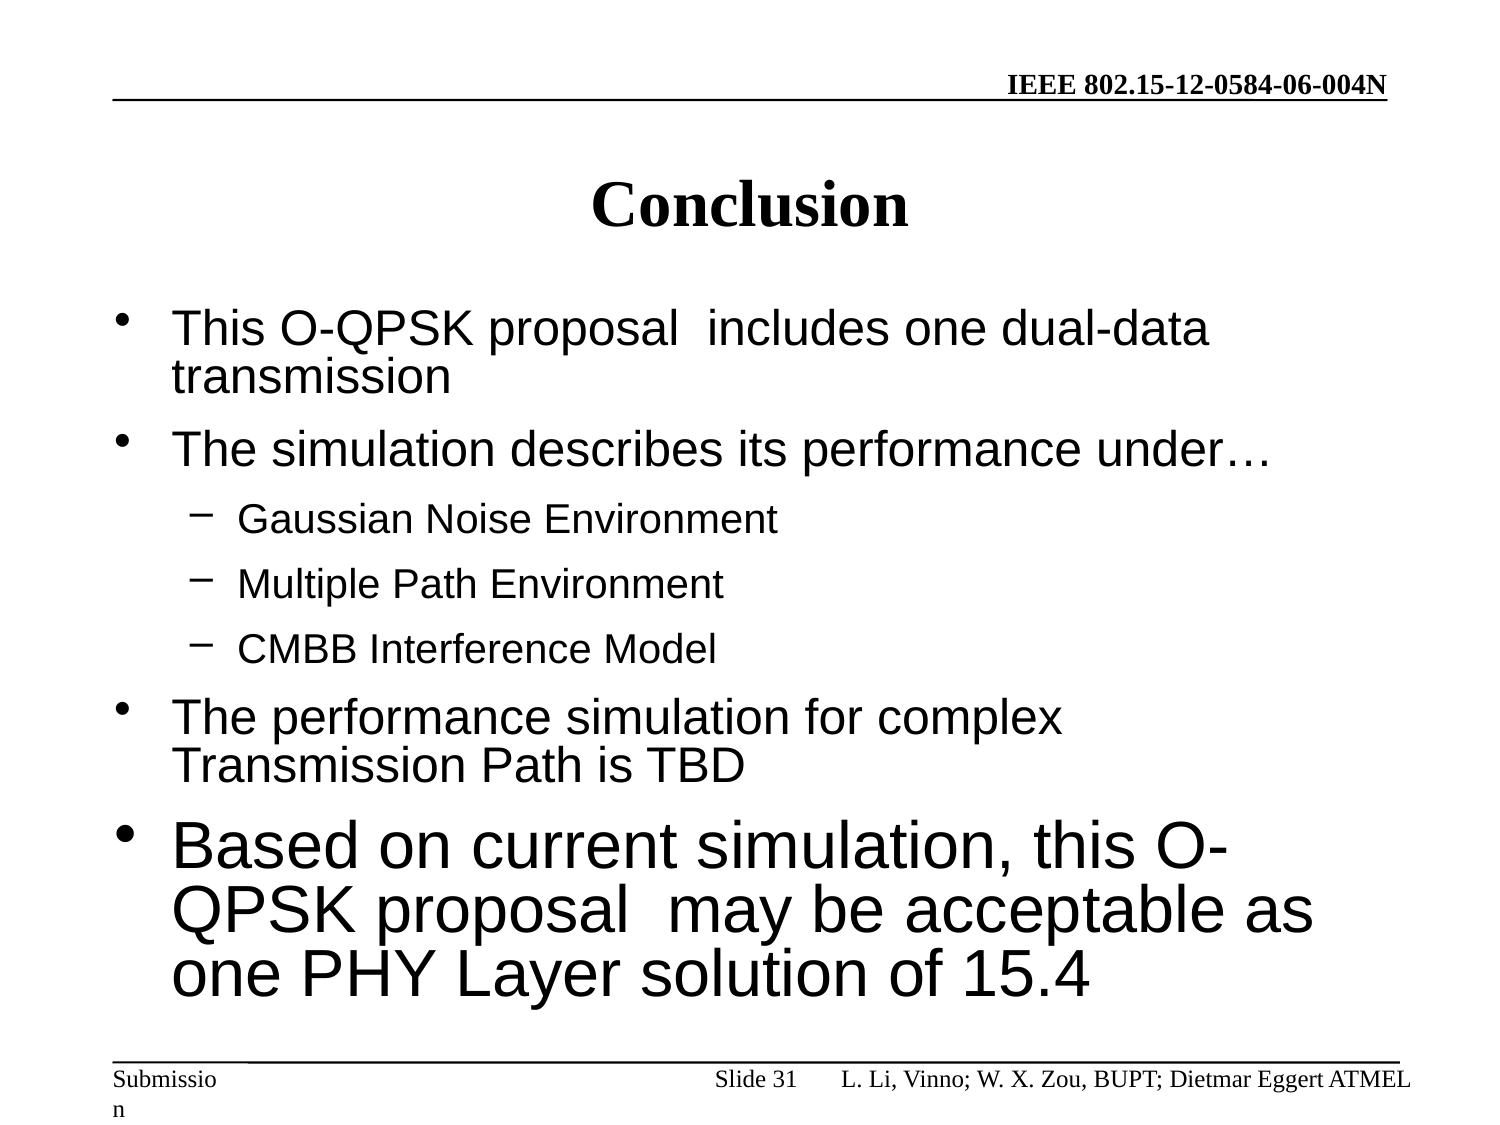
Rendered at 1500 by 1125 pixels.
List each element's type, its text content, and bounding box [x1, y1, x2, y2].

list This O-QPSK proposal includes one dual-data transmission The simulation describes its performance under… Gaussian Noise Environment Multiple Path Environment CMBB Interference Model The performance simulation for complex Transmission Path is TBD Based on current simulation, this O- QPSK proposal may be acceptable as one PHY Layer solution of 15.4 [99, 299, 1376, 976]
slide_number Slide 31 [712, 1061, 800, 1093]
footer L. Li, Vinno; W. X. Zou, BUPT; Dietmar Eggert ATMEL [800, 1061, 1413, 1093]
title Conclusion [112, 112, 1388, 288]
